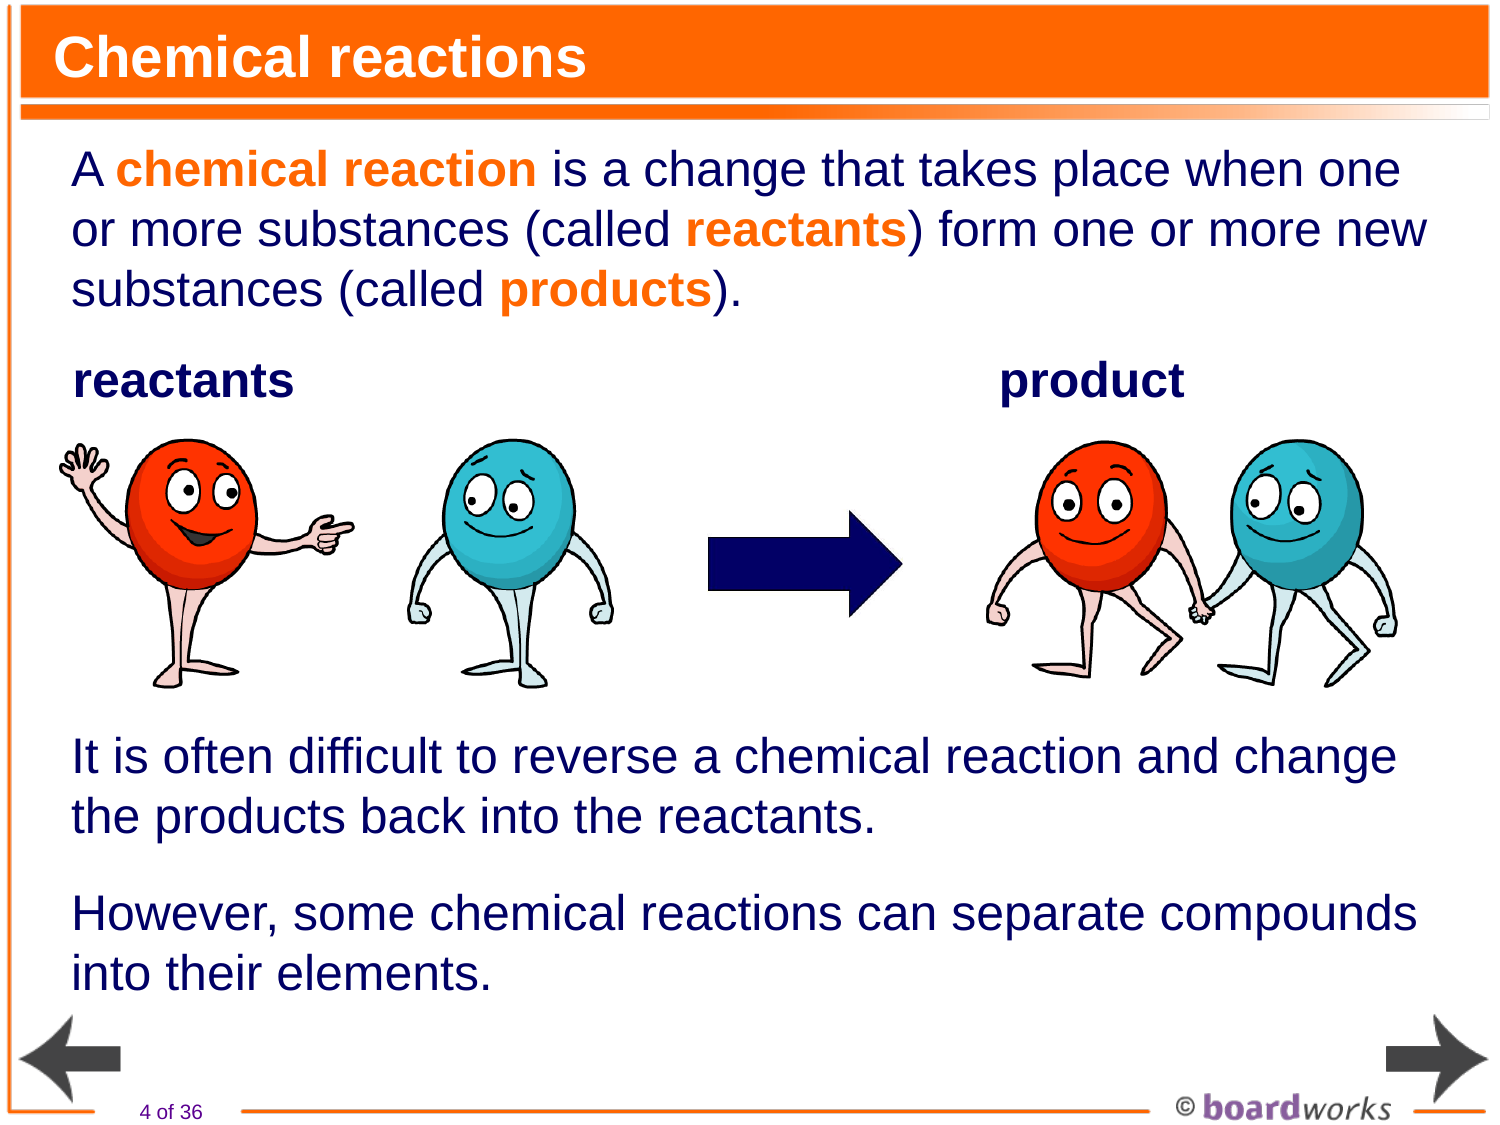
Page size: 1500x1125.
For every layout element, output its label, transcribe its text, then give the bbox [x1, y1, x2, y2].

text_box It is often difficult to reverse a chemical reaction and change the products back into the reactants. [56, 716, 1432, 851]
picture [0, 0, 1500, 1125]
title Chemical reactions [38, 8, 1308, 100]
text_box reactants [57, 340, 310, 416]
text_box However, some chemical reactions can separate compounds into their elements. [56, 873, 1462, 1008]
text_box A chemical reaction is a change that takes place when one or more substances (called reactants) form one or more new substances (called products). [56, 128, 1462, 324]
text_box product [984, 340, 1200, 416]
